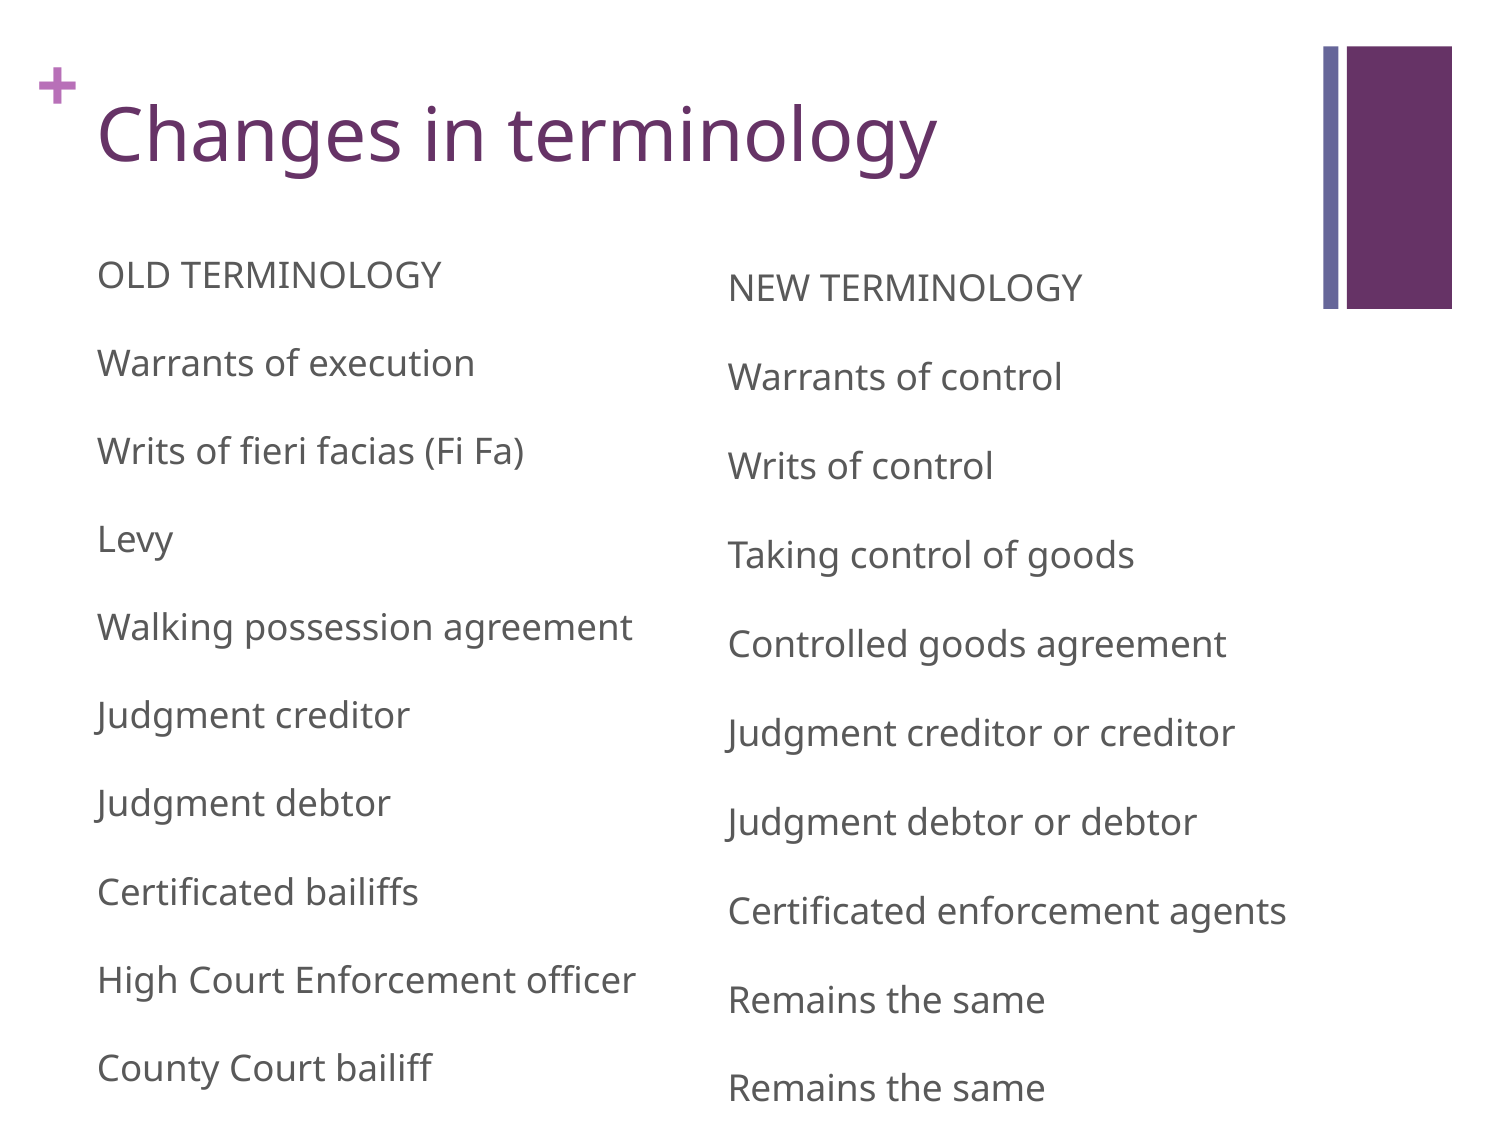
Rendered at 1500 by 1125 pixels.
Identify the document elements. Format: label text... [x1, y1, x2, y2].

title Changes in terminology [81, 79, 1322, 263]
list OLD TERMINOLOGY Warrants of execution Writs of fieri facias (Fi Fa) Levy Walking possession agreement Judgment creditor Judgment debtor Certificated bailiffs High Court Enforcement officer County Court bailiff [81, 200, 682, 1100]
list NEW TERMINOLOGY Warrants of control Writs of control Taking control of goods Controlled goods agreement Judgment creditor or creditor Judgment debtor or debtor Certificated enforcement agents Remains the same Remains the same [712, 212, 1441, 1125]
